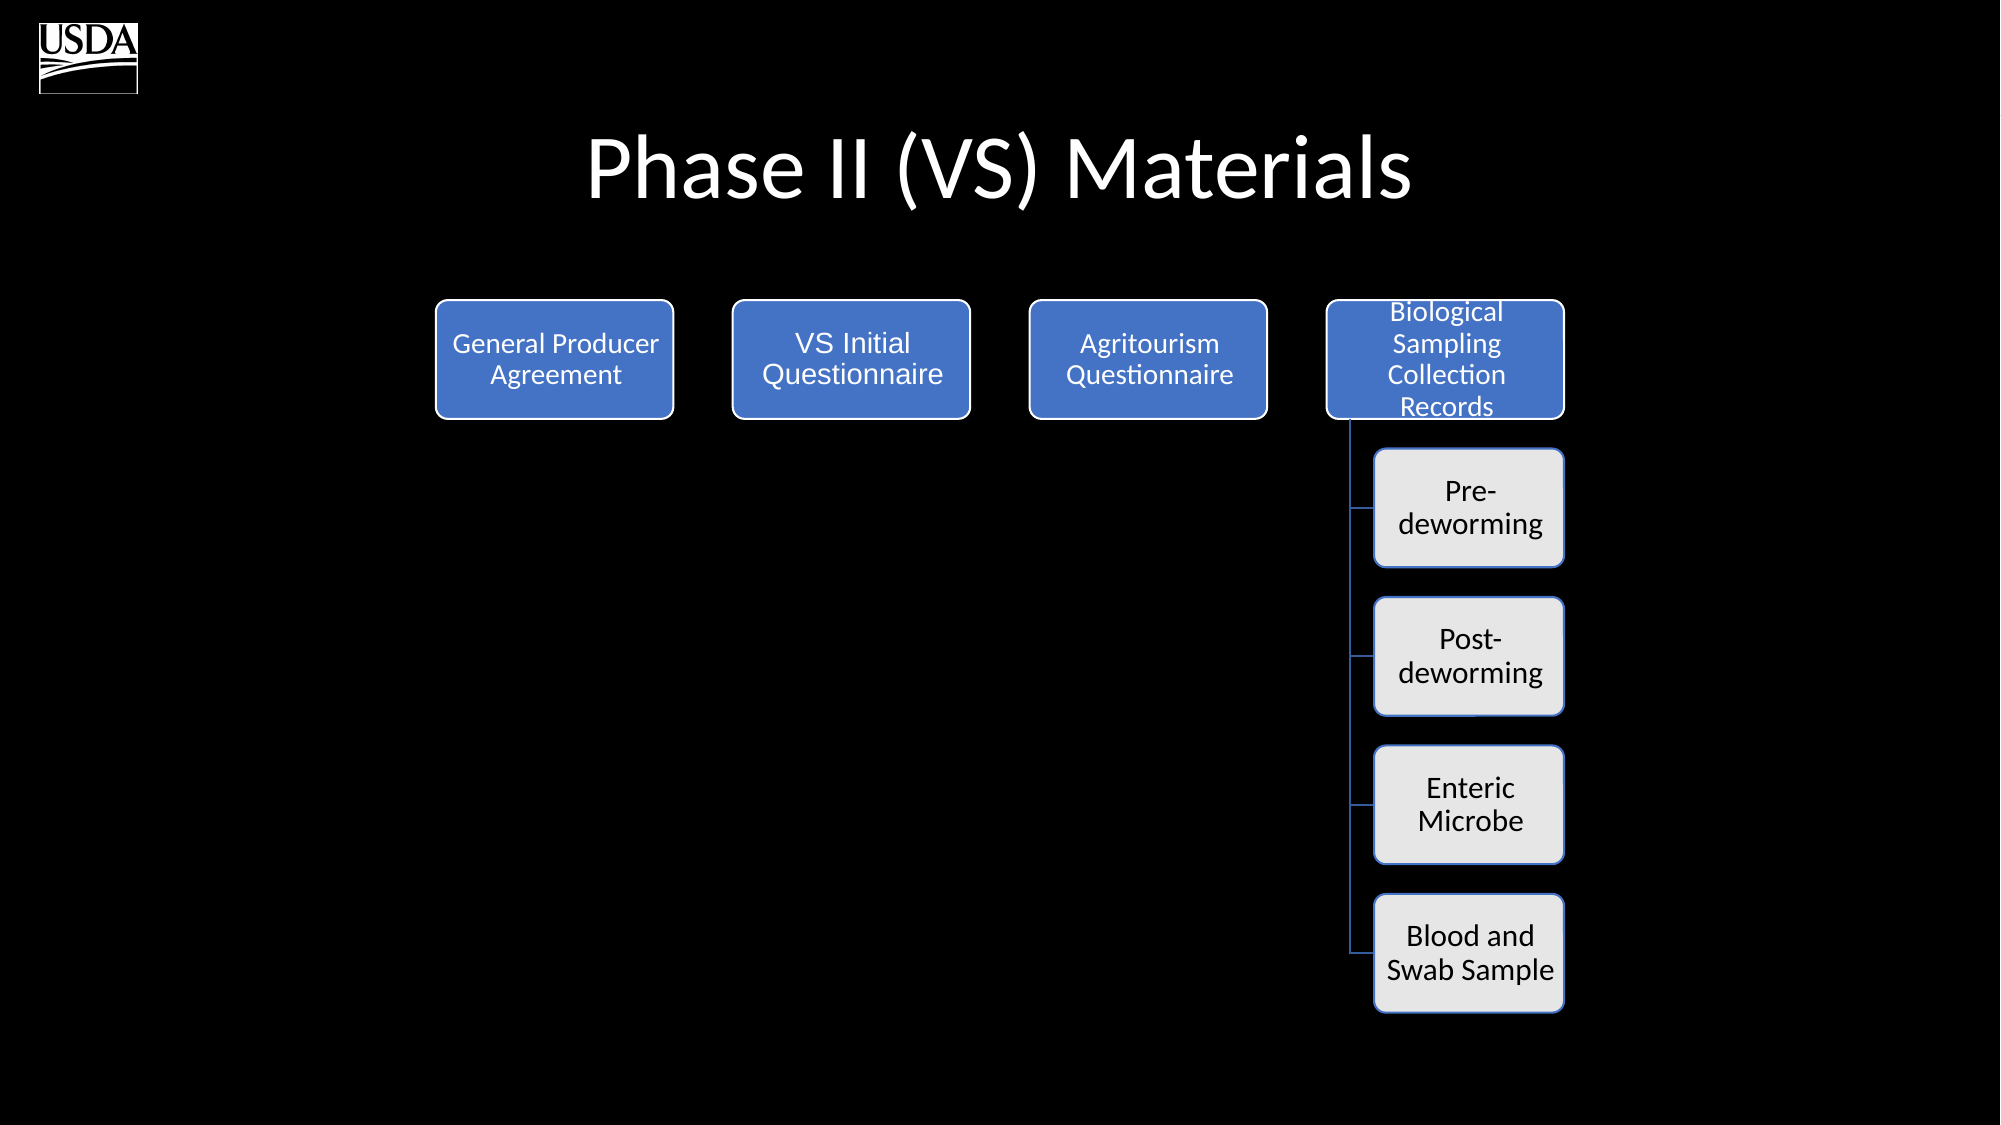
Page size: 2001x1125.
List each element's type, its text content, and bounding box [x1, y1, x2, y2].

title Phase II (VS) Materials [137, 59, 1863, 278]
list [137, 299, 1863, 1014]
picture [39, 23, 513, 94]
